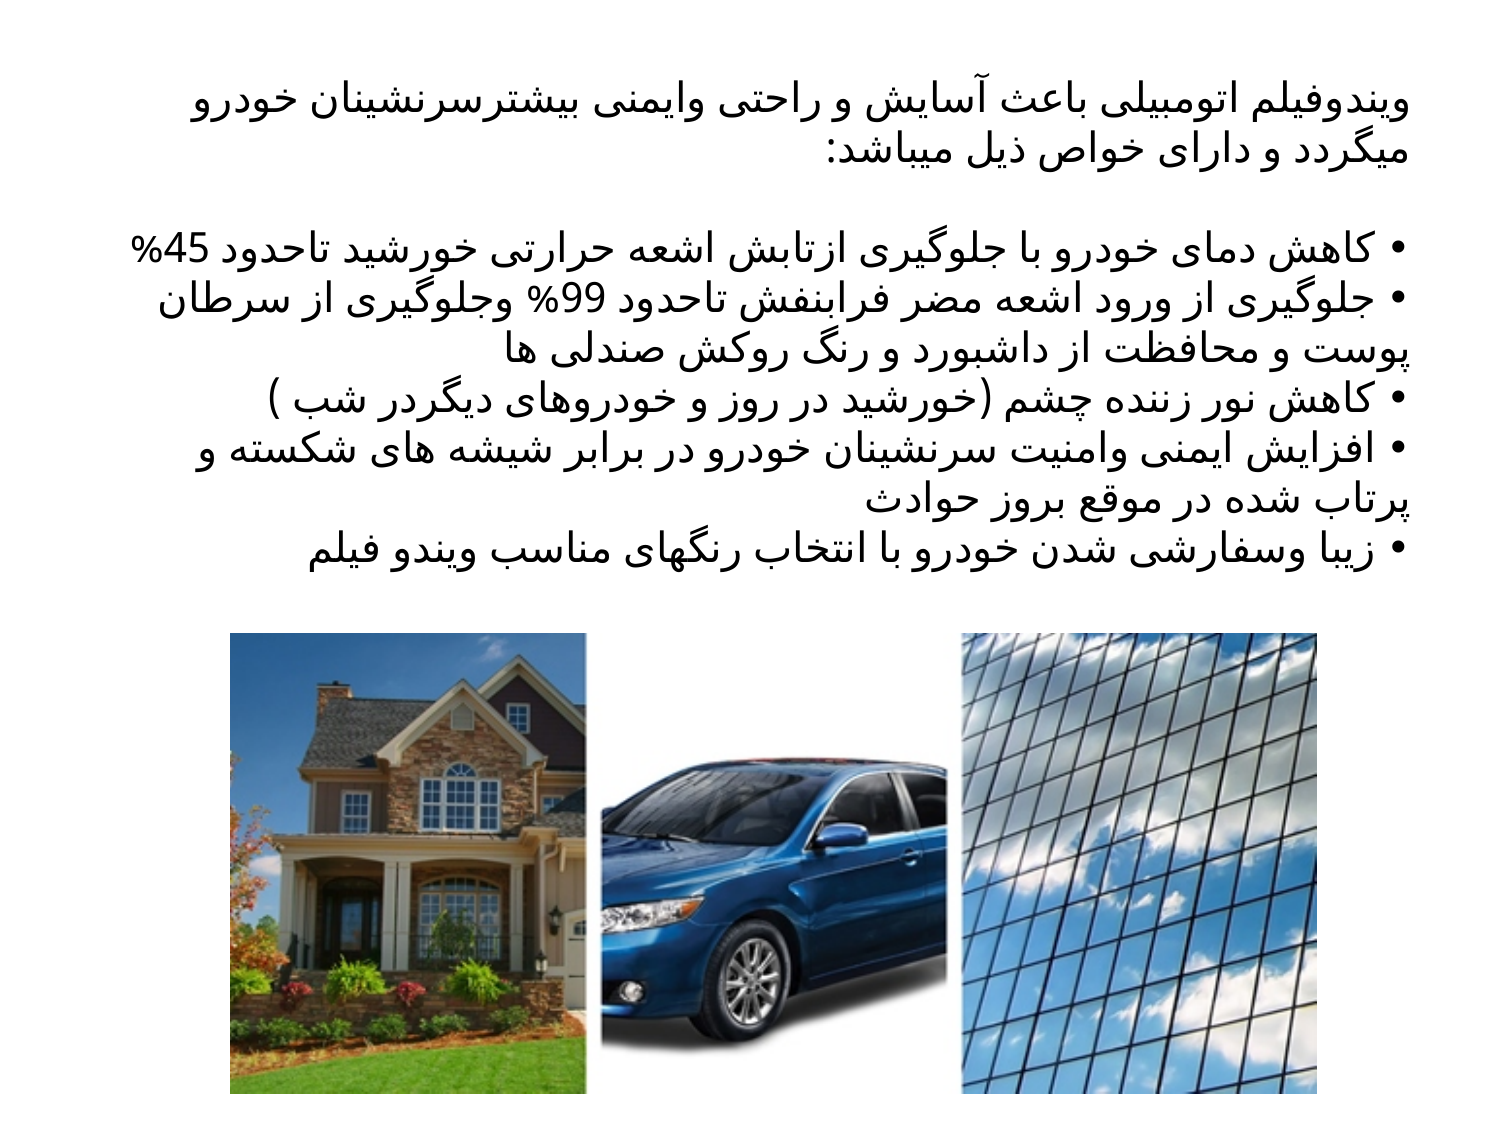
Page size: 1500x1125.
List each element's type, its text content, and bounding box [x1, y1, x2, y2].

title ویندوفیلم اتومبیلی باعث آسایش و راحتی وایمنی بیشترسرنشینان خودرو میگردد و دارای خواص ذیل میباشد: • کاهش دمای خودرو با جلوگیری ازتابش اشعه حرارتی خورشید تاحدود 45% • جلوگیری از ورود اشعه مضر فرابنفش تاحدود 99% وجلوگیری از سرطان پوست و محافظت از داشبورد و رنگ روکش صندلی ها • کاهش نور زننده چشم (خورشید در روز و خودروهای دیگردر شب ) • افزایش ایمنی وامنیت سرنشینان خودرو در برابر شیشه های شکسته و پرتاب شده در موقع بروز حوادث • زیبا وسفارشی شدن خودرو با انتخاب رنگهای مناسب ویندو فیلم [76, 0, 1427, 643]
picture [229, 633, 1318, 1095]
